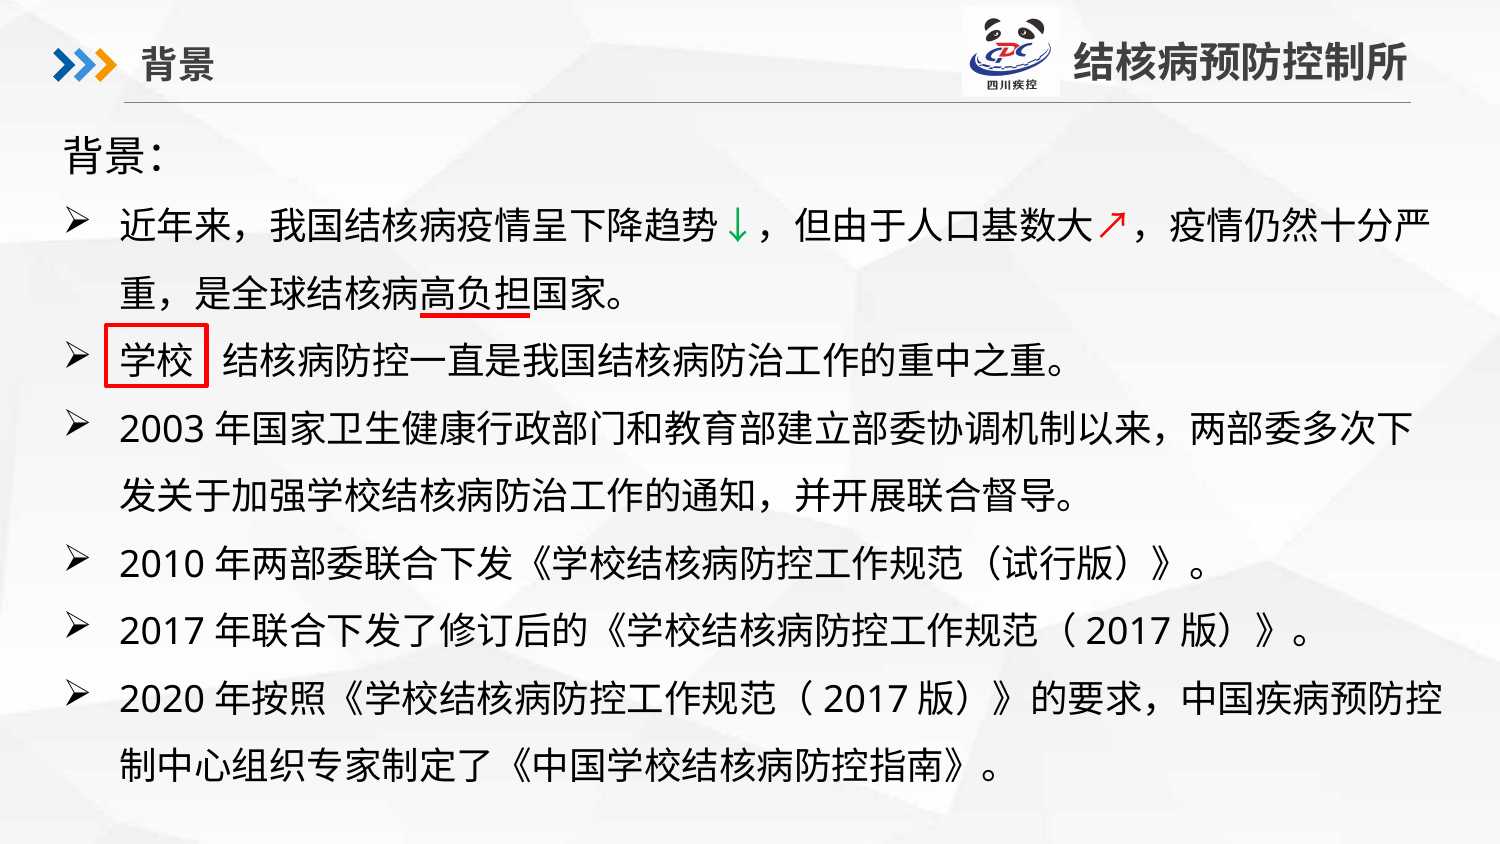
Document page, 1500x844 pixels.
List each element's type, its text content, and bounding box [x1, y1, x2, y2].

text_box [47, 117, 1467, 802]
text_box 背景 [140, 32, 491, 95]
picture [0, 0, 1500, 844]
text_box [961, 5, 1434, 97]
